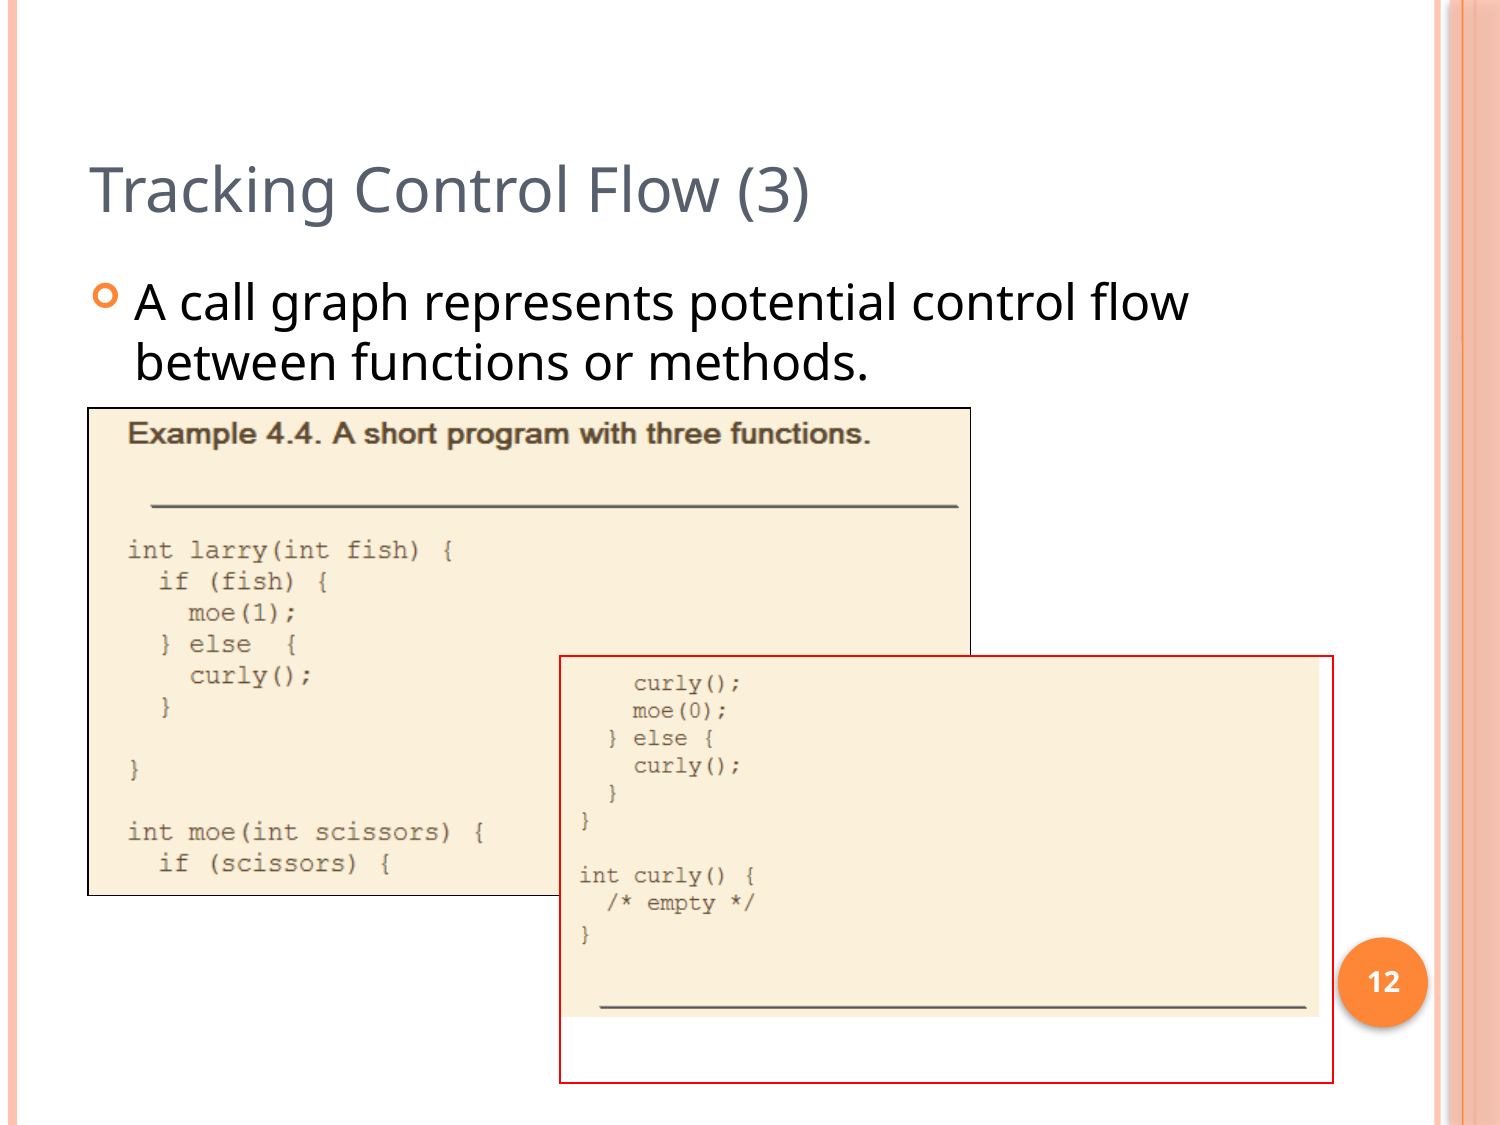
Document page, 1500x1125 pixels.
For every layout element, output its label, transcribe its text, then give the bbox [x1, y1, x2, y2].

title Tracking Control Flow (3) [75, 45, 1300, 233]
list A call graph represents potential control flow between functions or methods. [75, 262, 1300, 1062]
picture [87, 408, 1333, 1083]
slide_number 12 [1338, 940, 1434, 1027]
